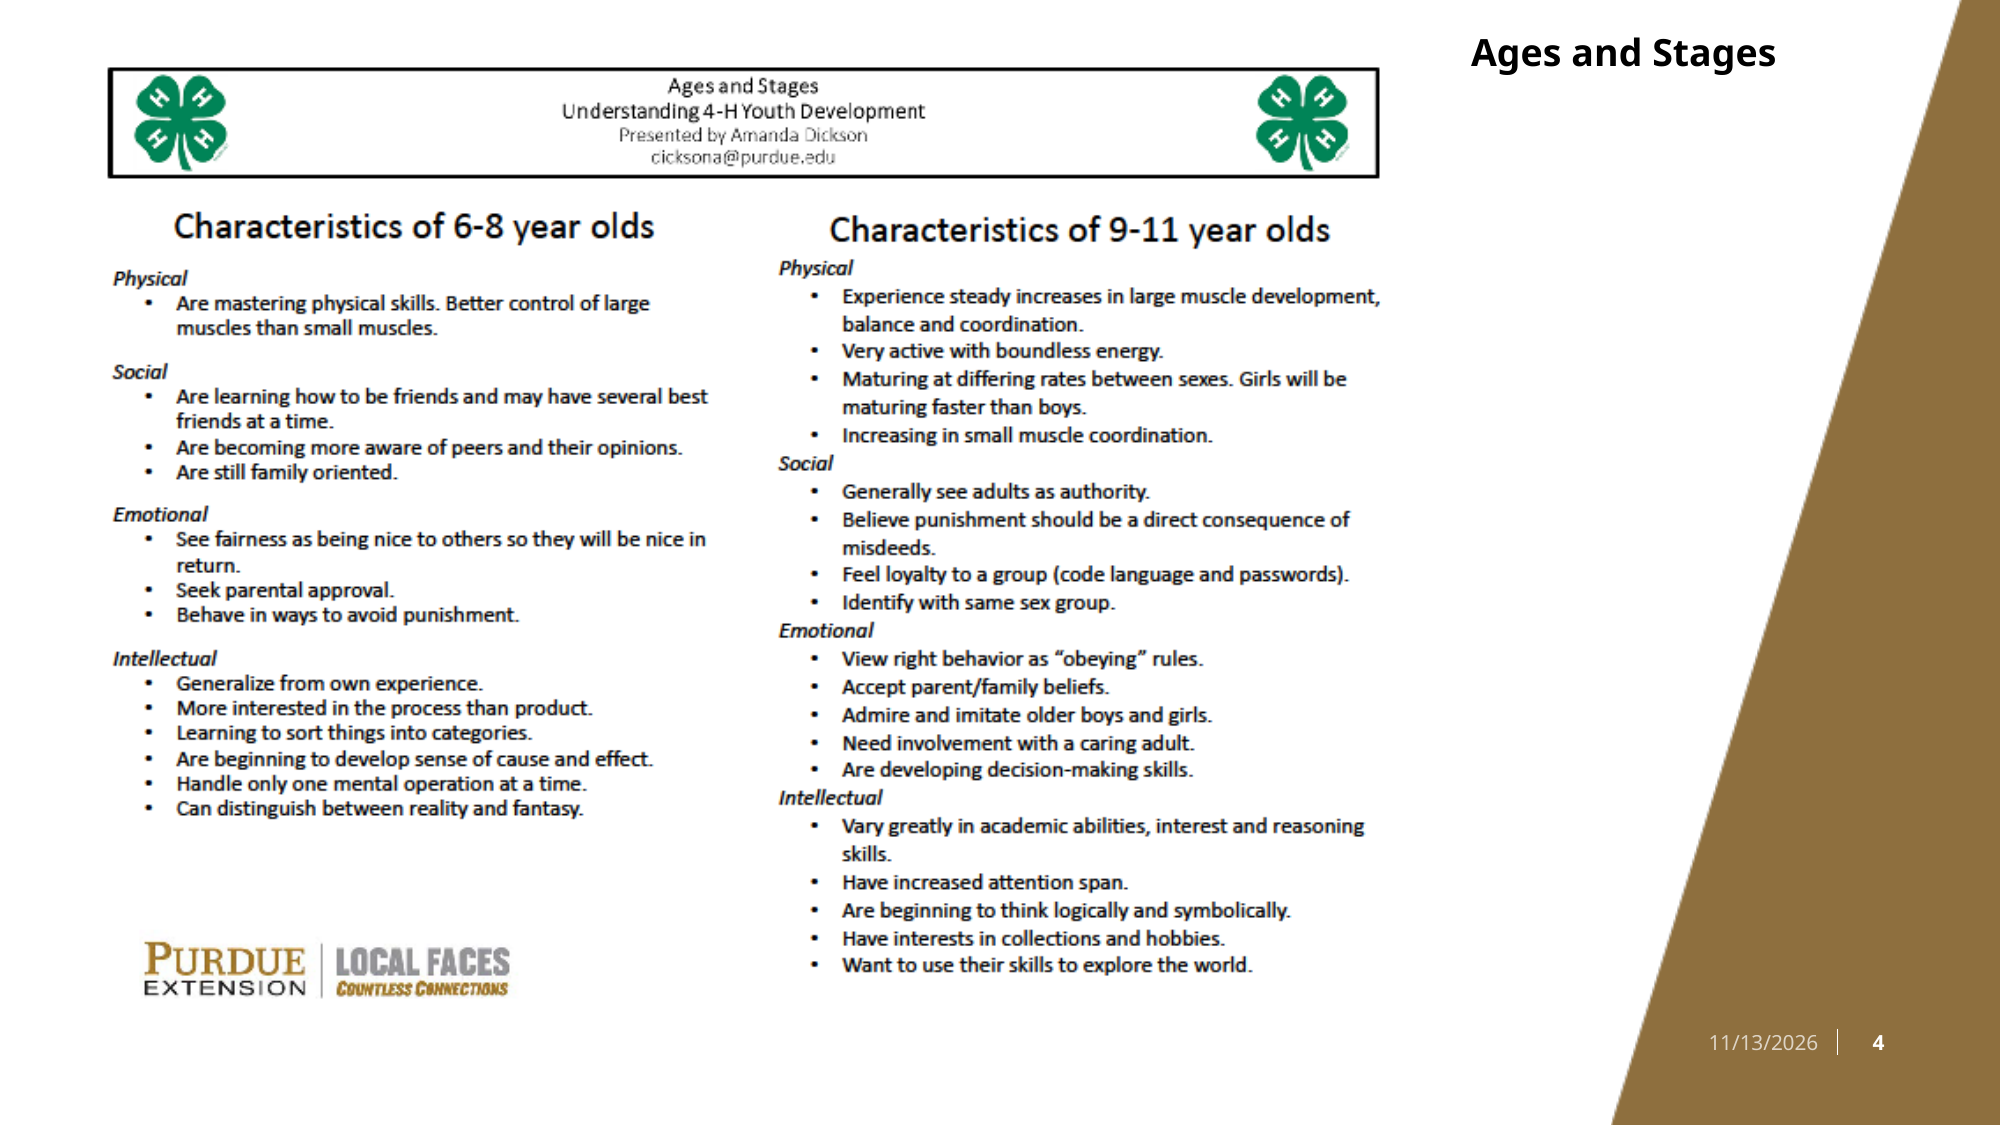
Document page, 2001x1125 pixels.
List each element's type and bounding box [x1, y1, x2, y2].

text_box [50, 1, 1445, 1079]
picture [0, 0, 2000, 1125]
